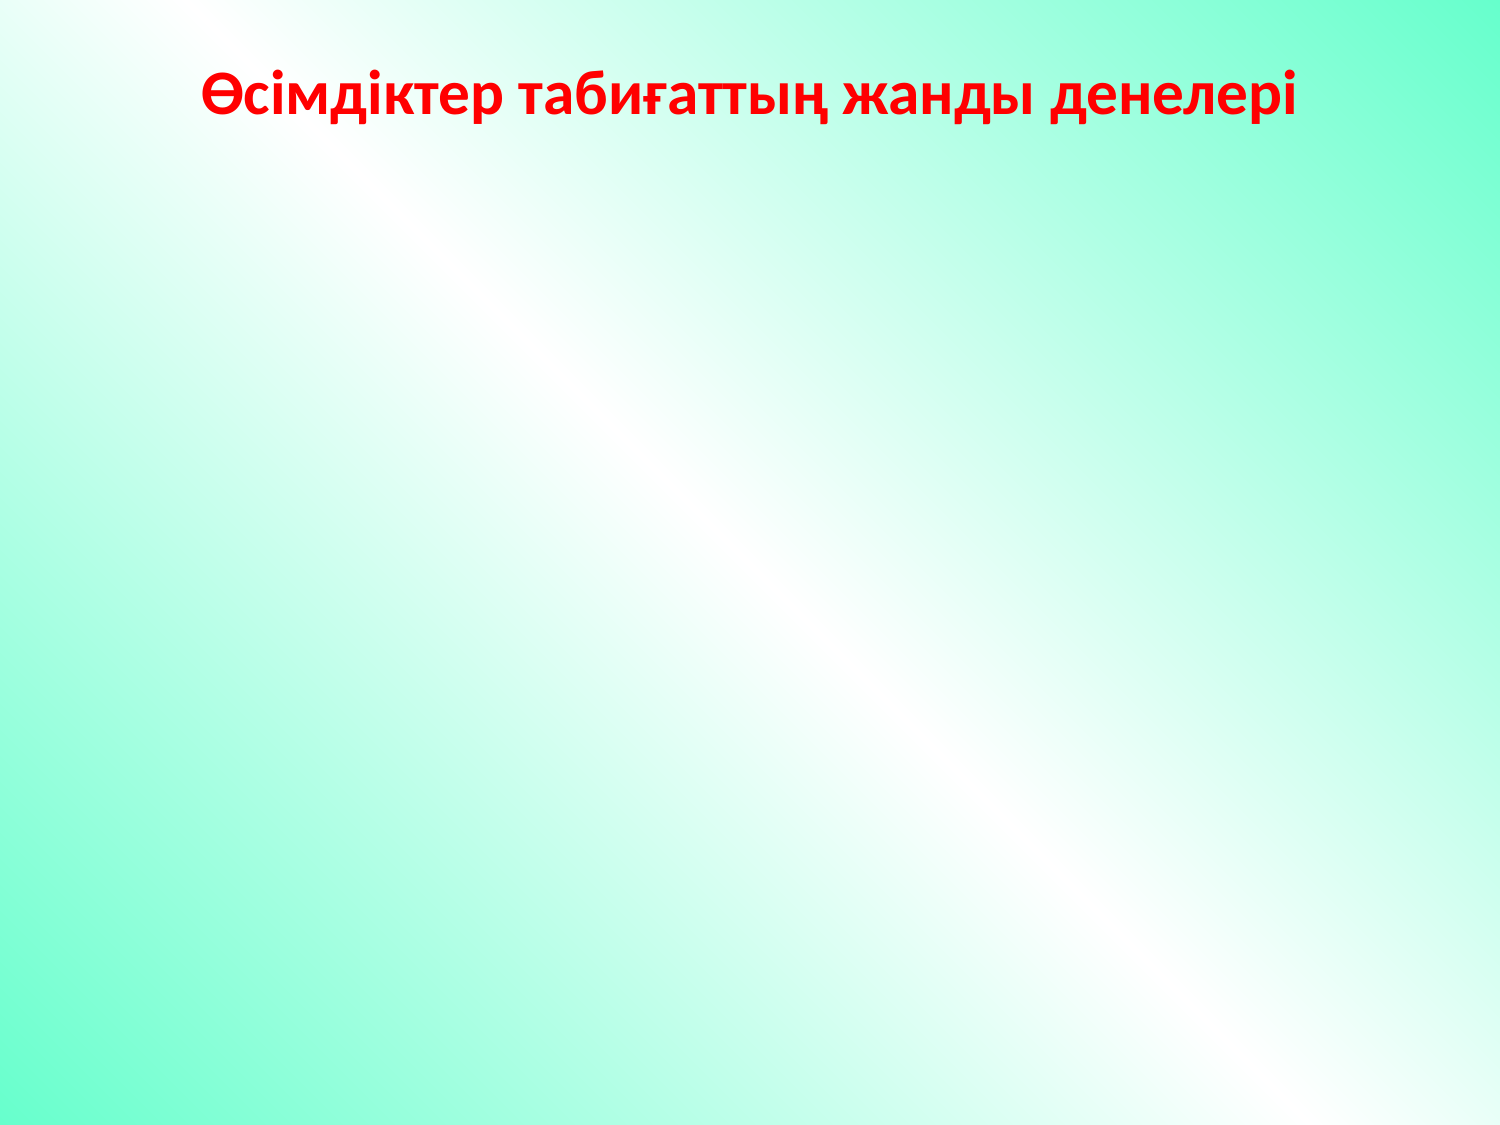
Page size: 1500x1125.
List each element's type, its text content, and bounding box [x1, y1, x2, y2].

title Өсімдіктер табиғаттың жанды денелері [74, 23, 1426, 155]
